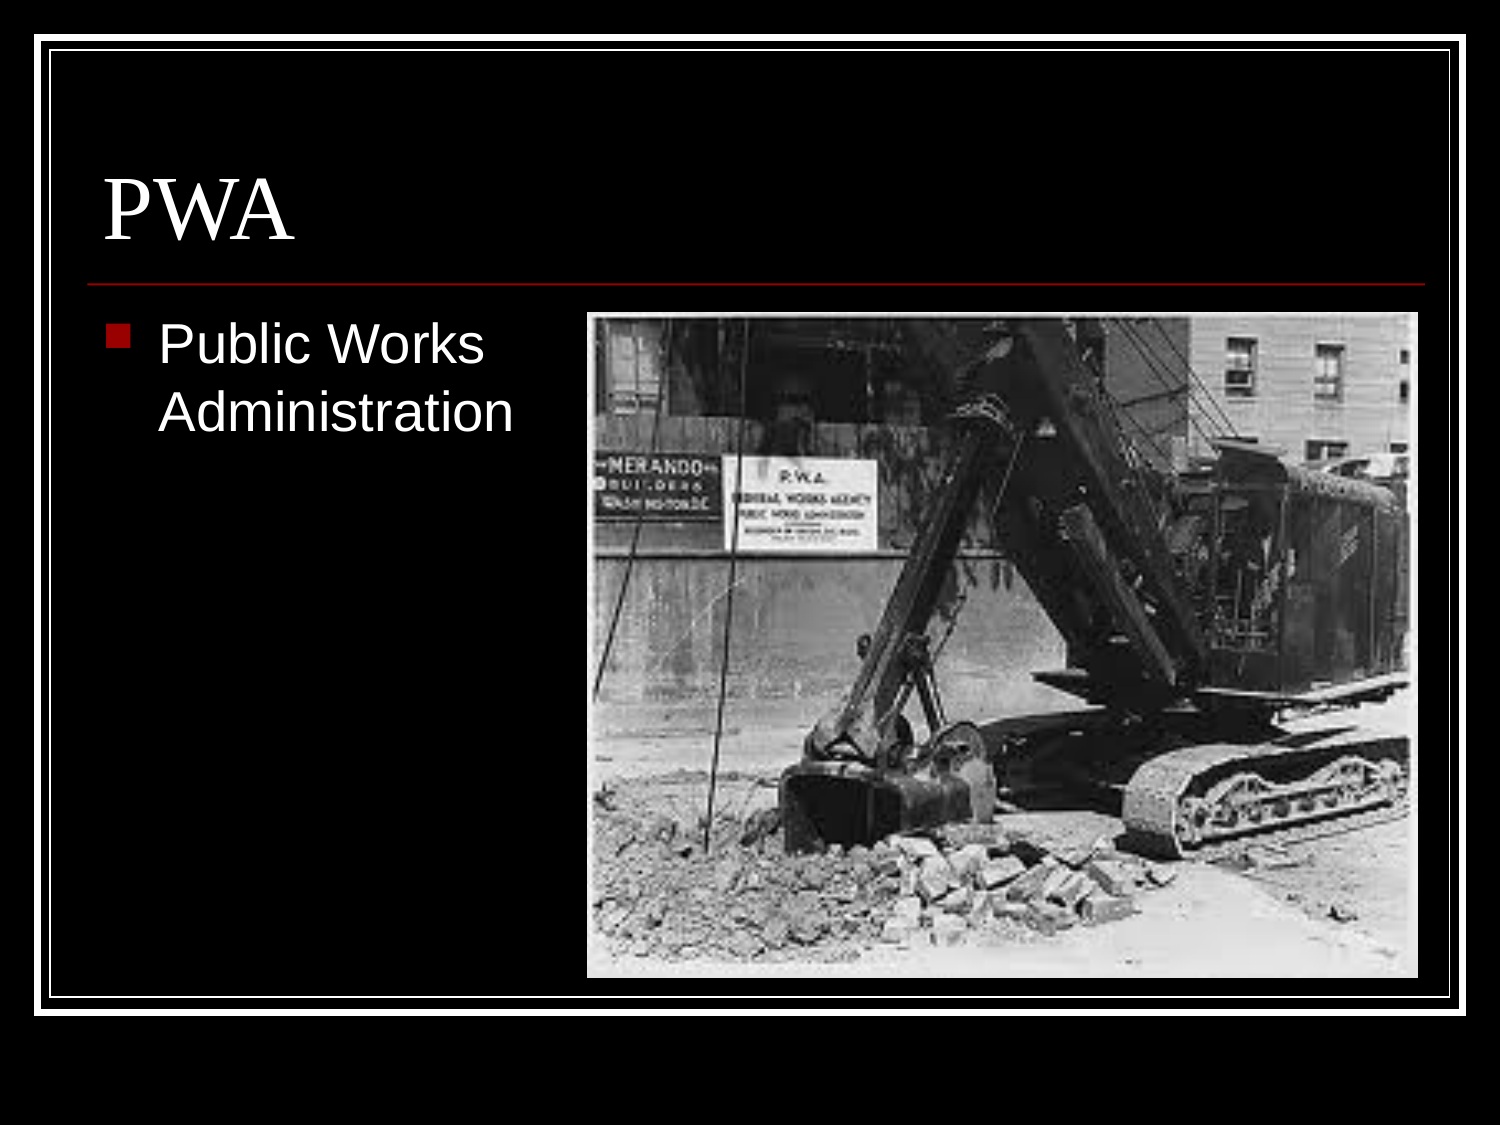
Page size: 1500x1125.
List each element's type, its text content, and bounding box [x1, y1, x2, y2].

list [587, 312, 1418, 978]
list Public Works Administration [87, 299, 745, 963]
title PWA [87, 77, 1426, 266]
